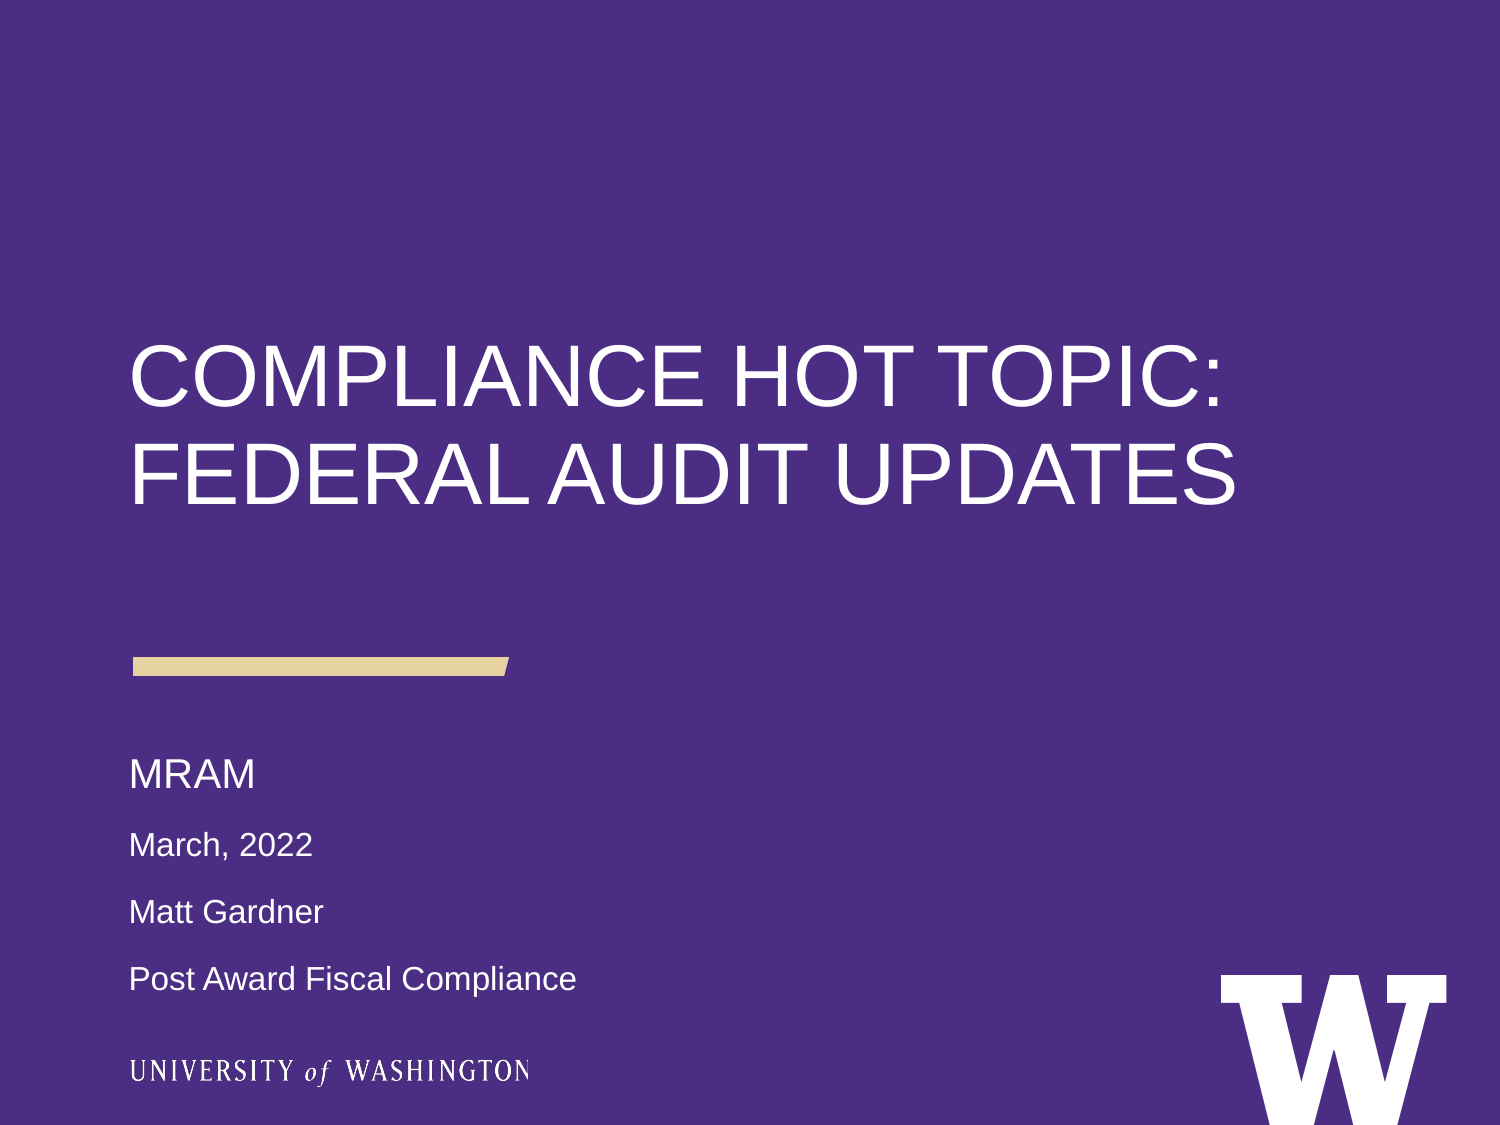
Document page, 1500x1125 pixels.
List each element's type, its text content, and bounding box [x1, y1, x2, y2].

picture [111, 1042, 528, 1087]
picture [1221, 975, 1447, 1125]
list COMPLIANCE HOT TOPIC: FEDERAL AUDIT UPDATES [113, 269, 1258, 531]
text_box MRAM March, 2022 Matt Gardner Post Award Fiscal Compliance [113, 706, 1206, 1004]
picture [133, 657, 509, 676]
